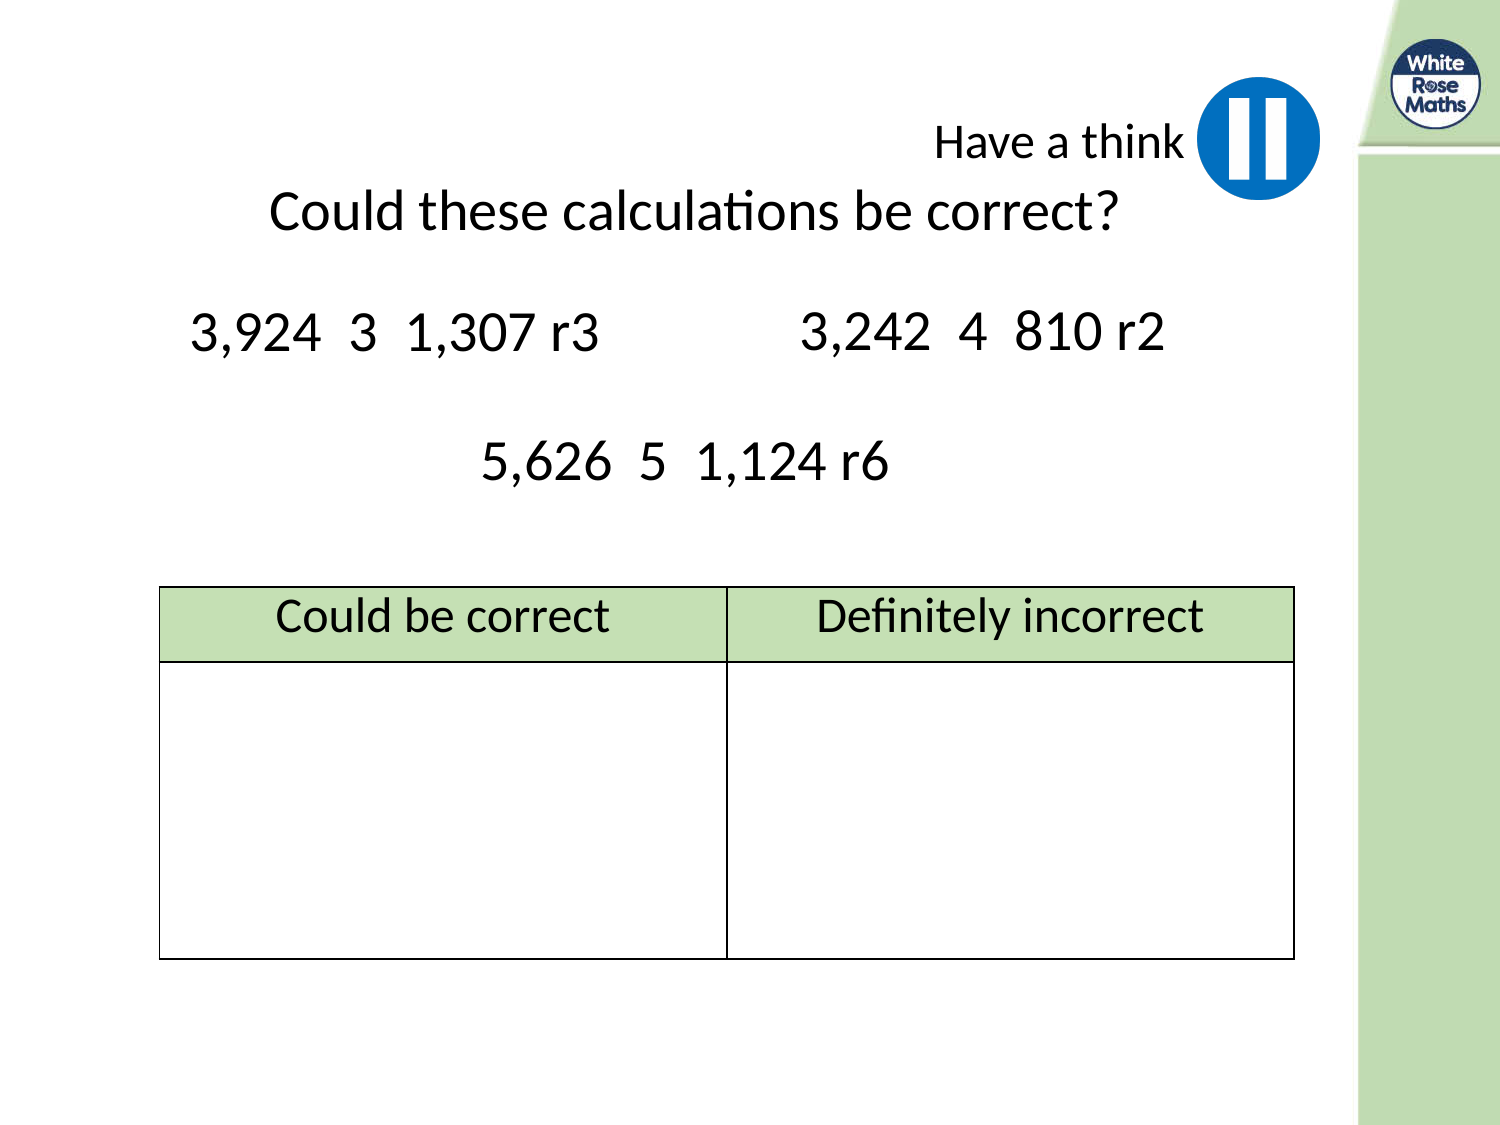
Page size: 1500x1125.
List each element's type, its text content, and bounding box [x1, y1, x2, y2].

table_header Definitely incorrect [728, 588, 1293, 661]
text_box Have a think [918, 100, 1197, 164]
table_header Could be correct [160, 588, 726, 661]
table_cell [728, 663, 1293, 958]
table_cell [160, 663, 726, 958]
text_box Could these calculations be correct? [254, 164, 1217, 250]
picture [0, 0, 1500, 1125]
